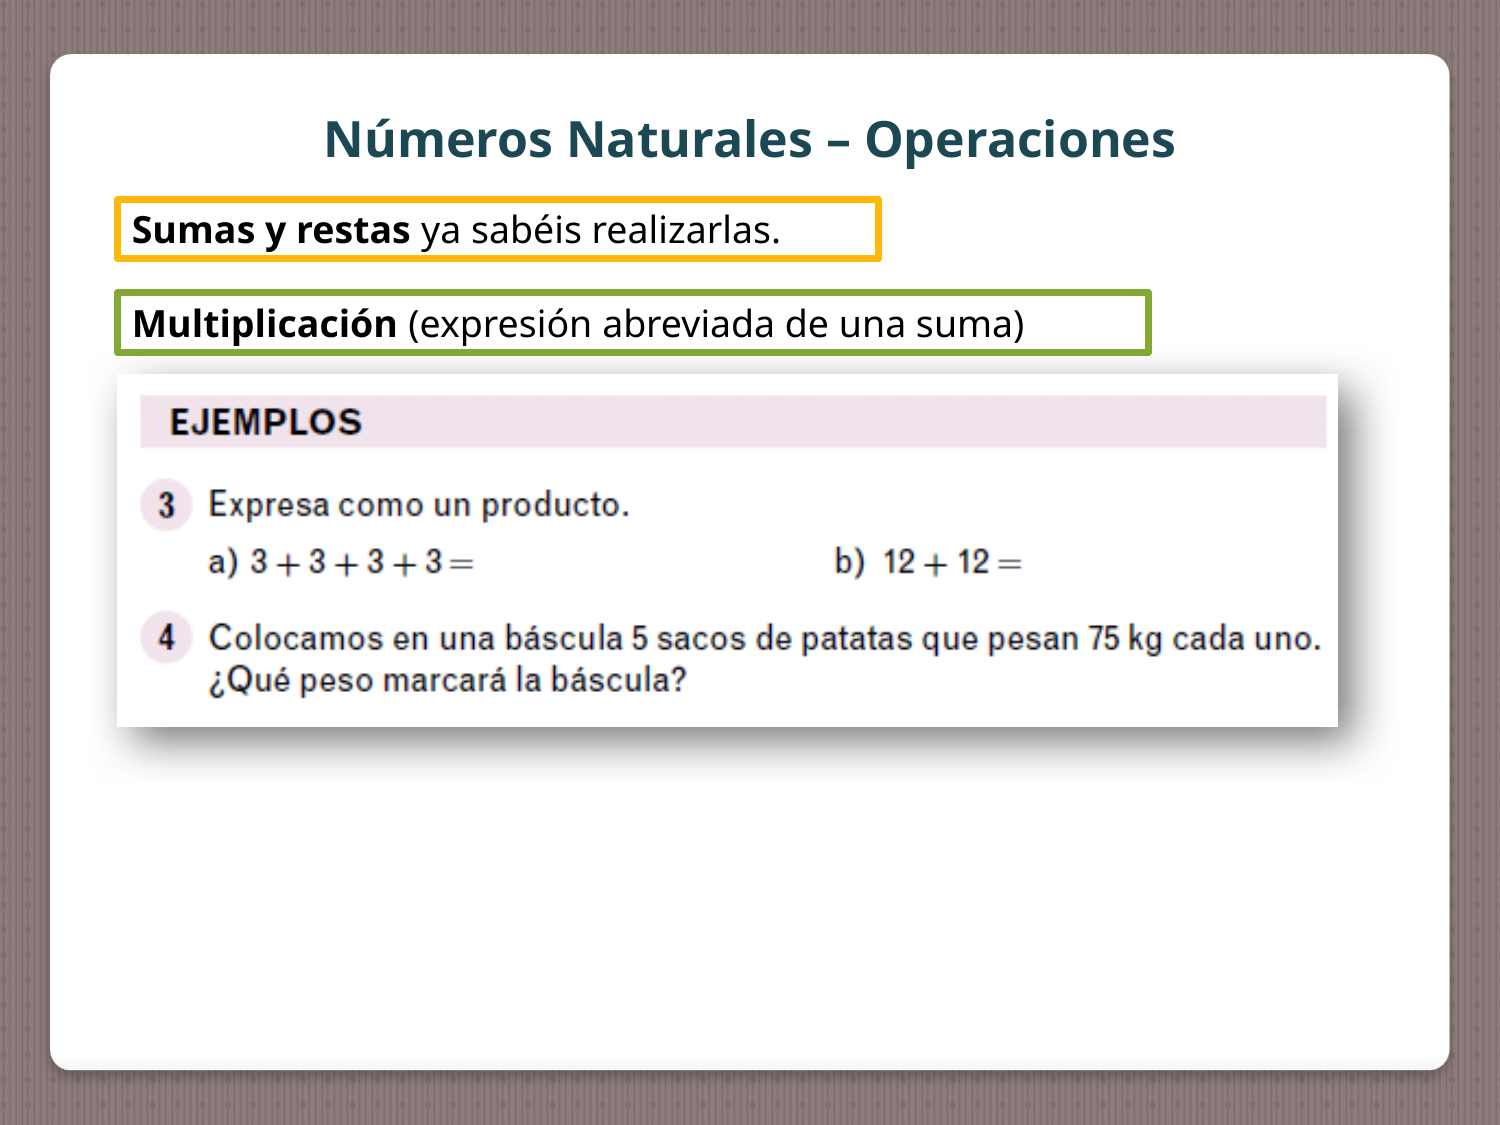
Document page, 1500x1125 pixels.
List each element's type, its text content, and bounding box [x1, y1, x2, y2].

text_box Multiplicación (expresión abreviada de una suma) [114, 289, 1152, 356]
text_box Sumas y restas ya sabéis realizarlas. [114, 196, 882, 262]
picture [116, 374, 1338, 727]
text_box Números Naturales – Operaciones [58, 99, 1442, 175]
